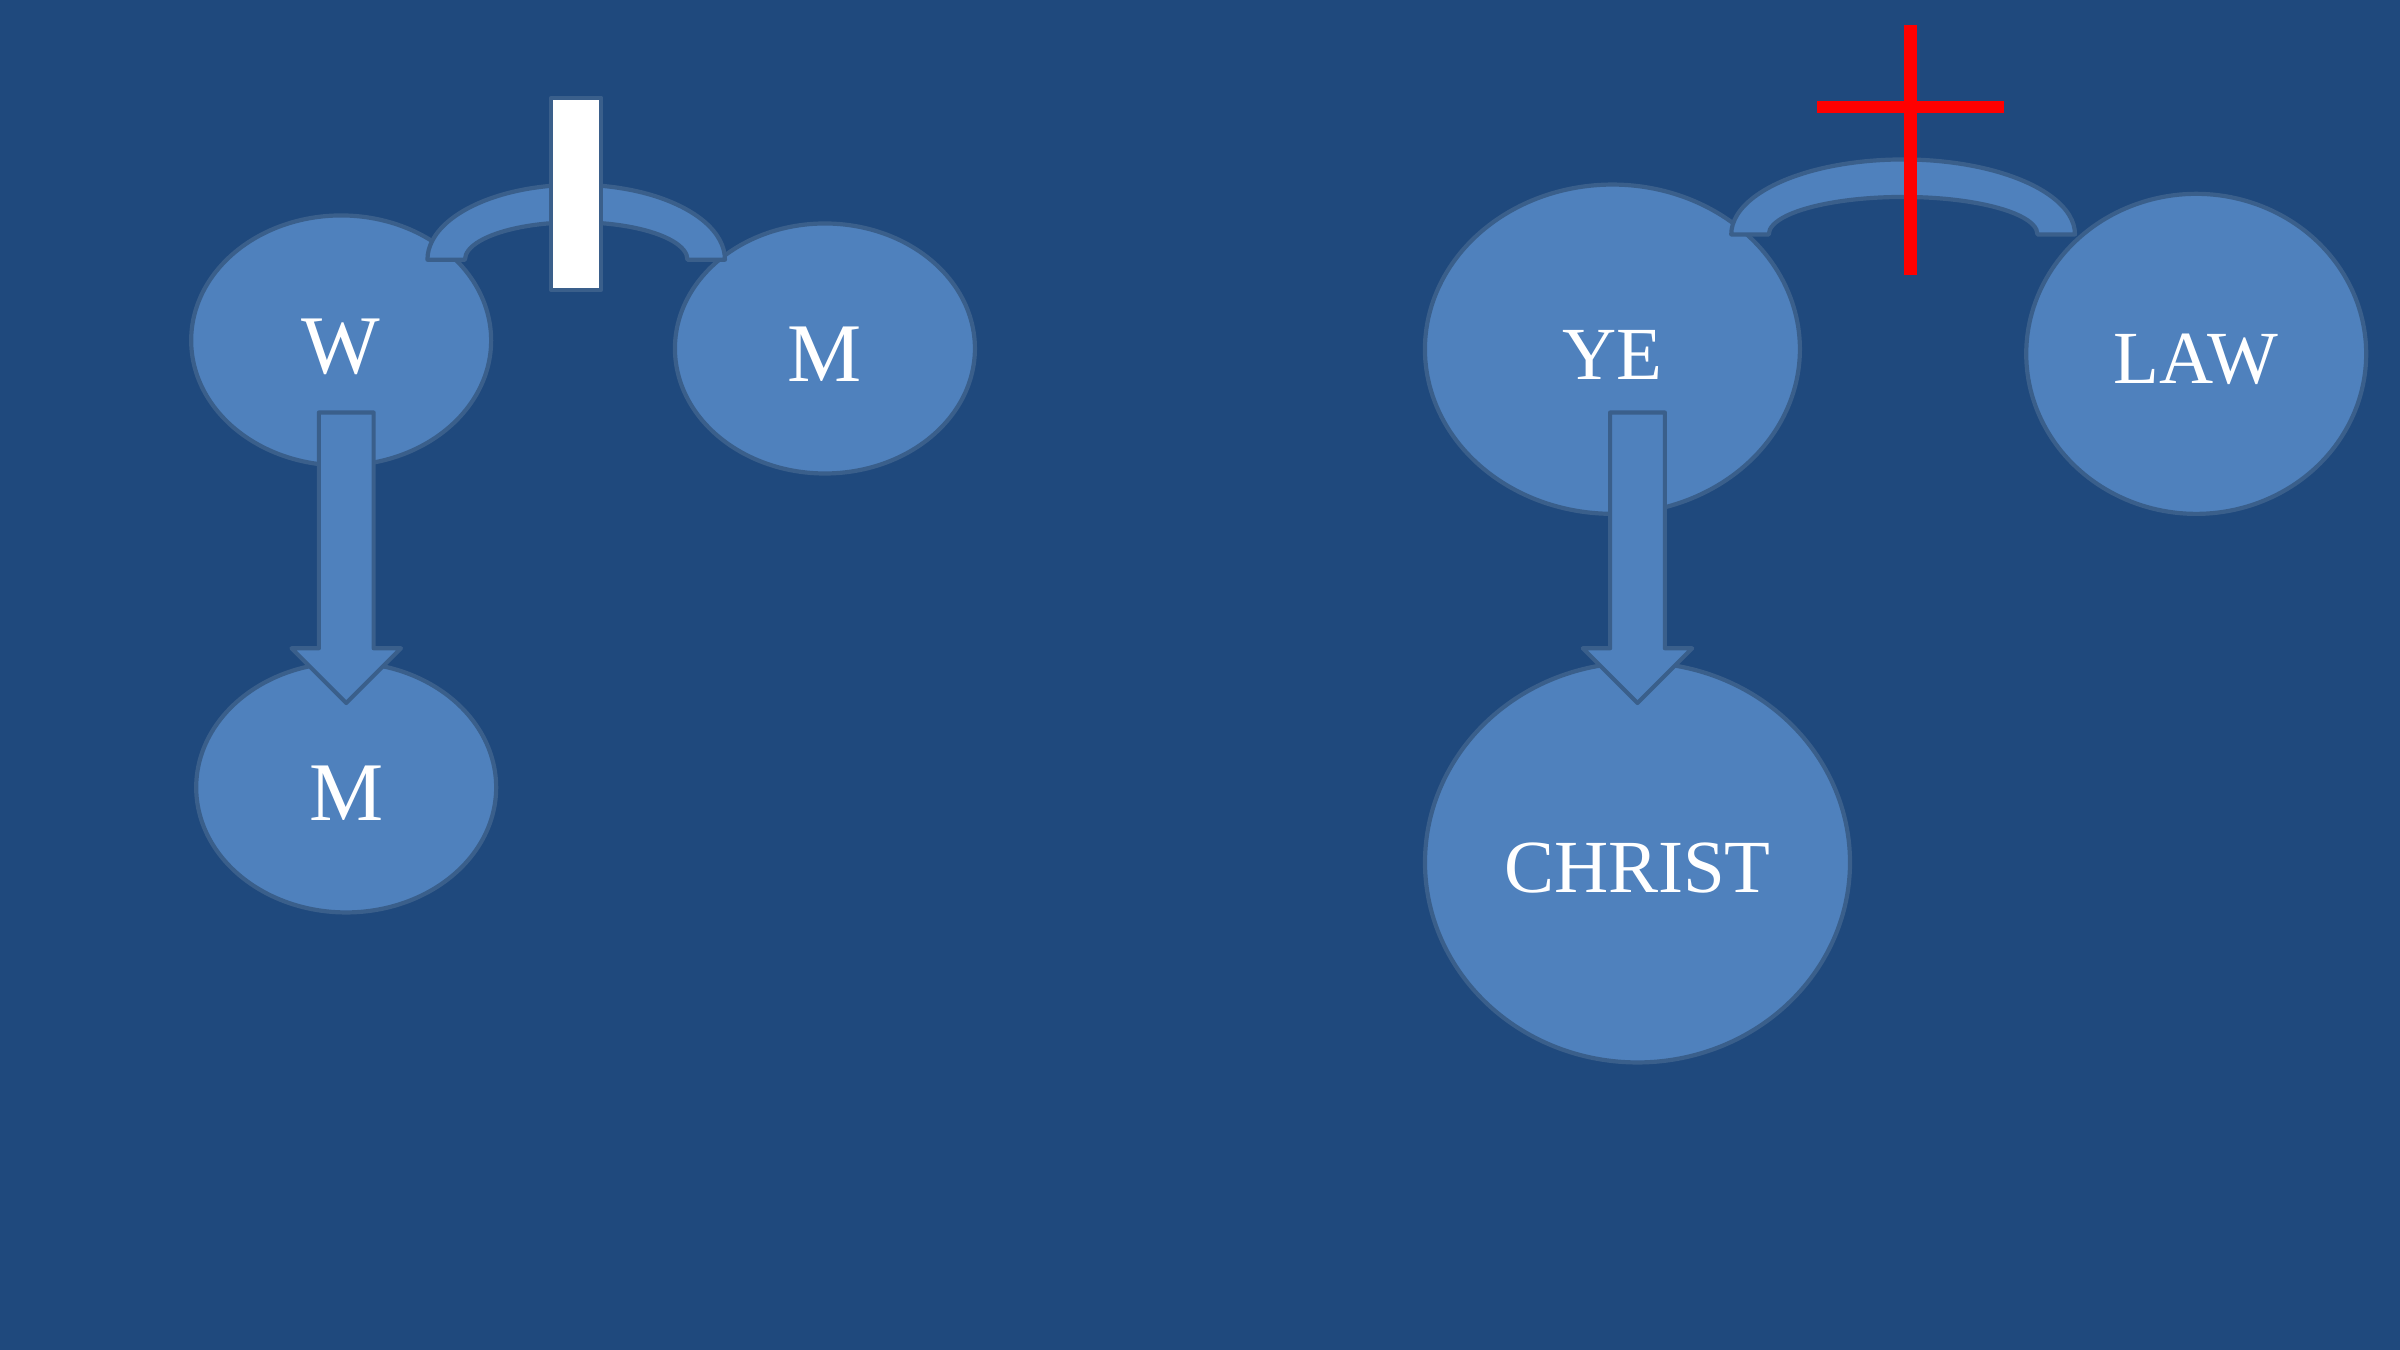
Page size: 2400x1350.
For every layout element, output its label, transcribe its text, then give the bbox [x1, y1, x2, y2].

text_box M [194, 665, 499, 915]
text_box [289, 410, 403, 706]
text_box [603, 183, 728, 262]
text_box W [189, 213, 494, 466]
text_box M [672, 221, 978, 476]
text_box [1729, 157, 1904, 237]
text_box CHRIST [1422, 664, 1853, 1065]
text_box YE [1422, 182, 1803, 516]
text_box LAW [2024, 191, 2369, 516]
text_box [425, 183, 549, 262]
text_box [1580, 410, 1695, 706]
text_box [549, 96, 603, 292]
text_box [1917, 157, 2078, 237]
